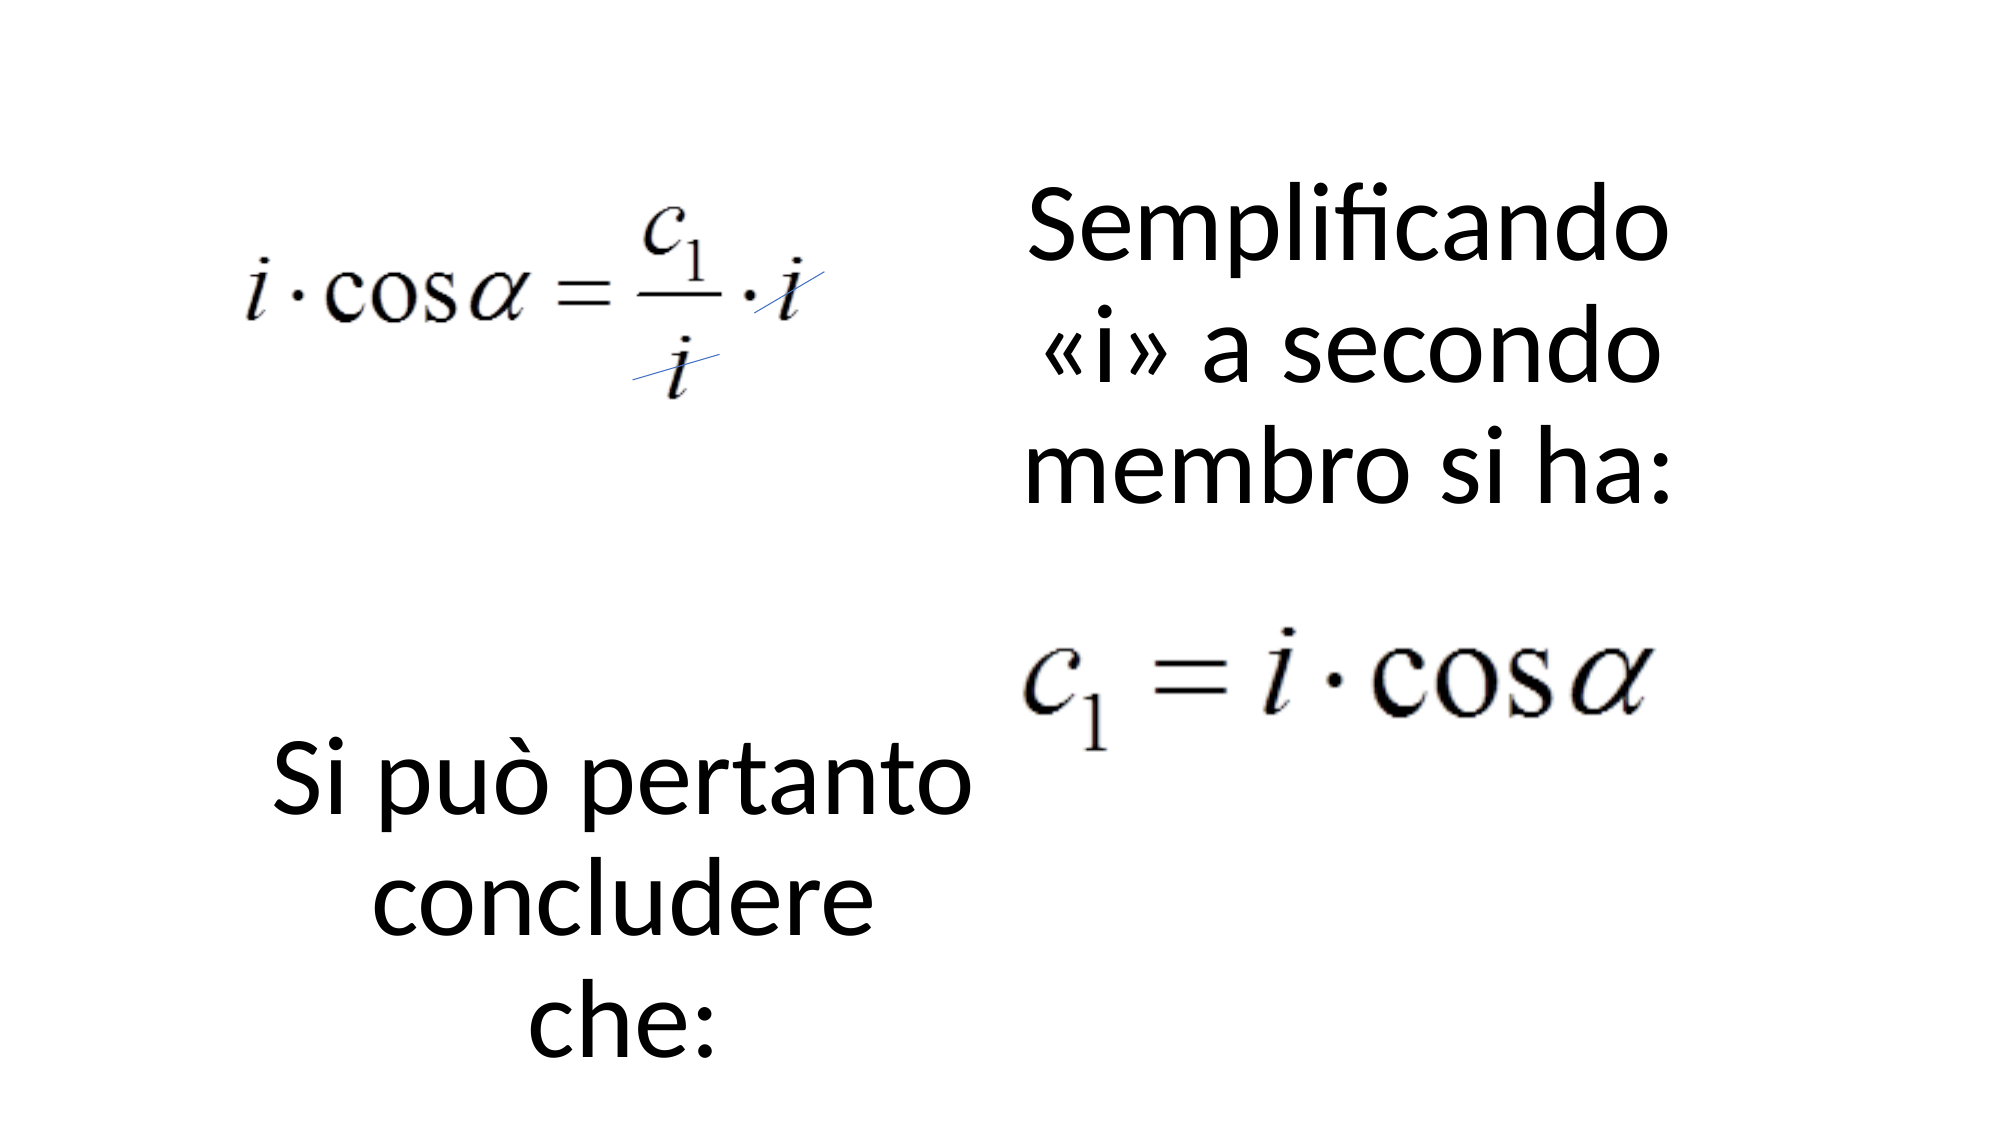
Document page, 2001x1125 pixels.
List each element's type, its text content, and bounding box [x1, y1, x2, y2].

picture [229, 157, 825, 427]
picture [1003, 574, 1684, 779]
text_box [754, 271, 825, 313]
text_box Si può pertanto concludere che: [247, 709, 1000, 982]
subtitle Semplificando «i» a secondo membro si ha: [973, 156, 1726, 428]
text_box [632, 354, 720, 380]
